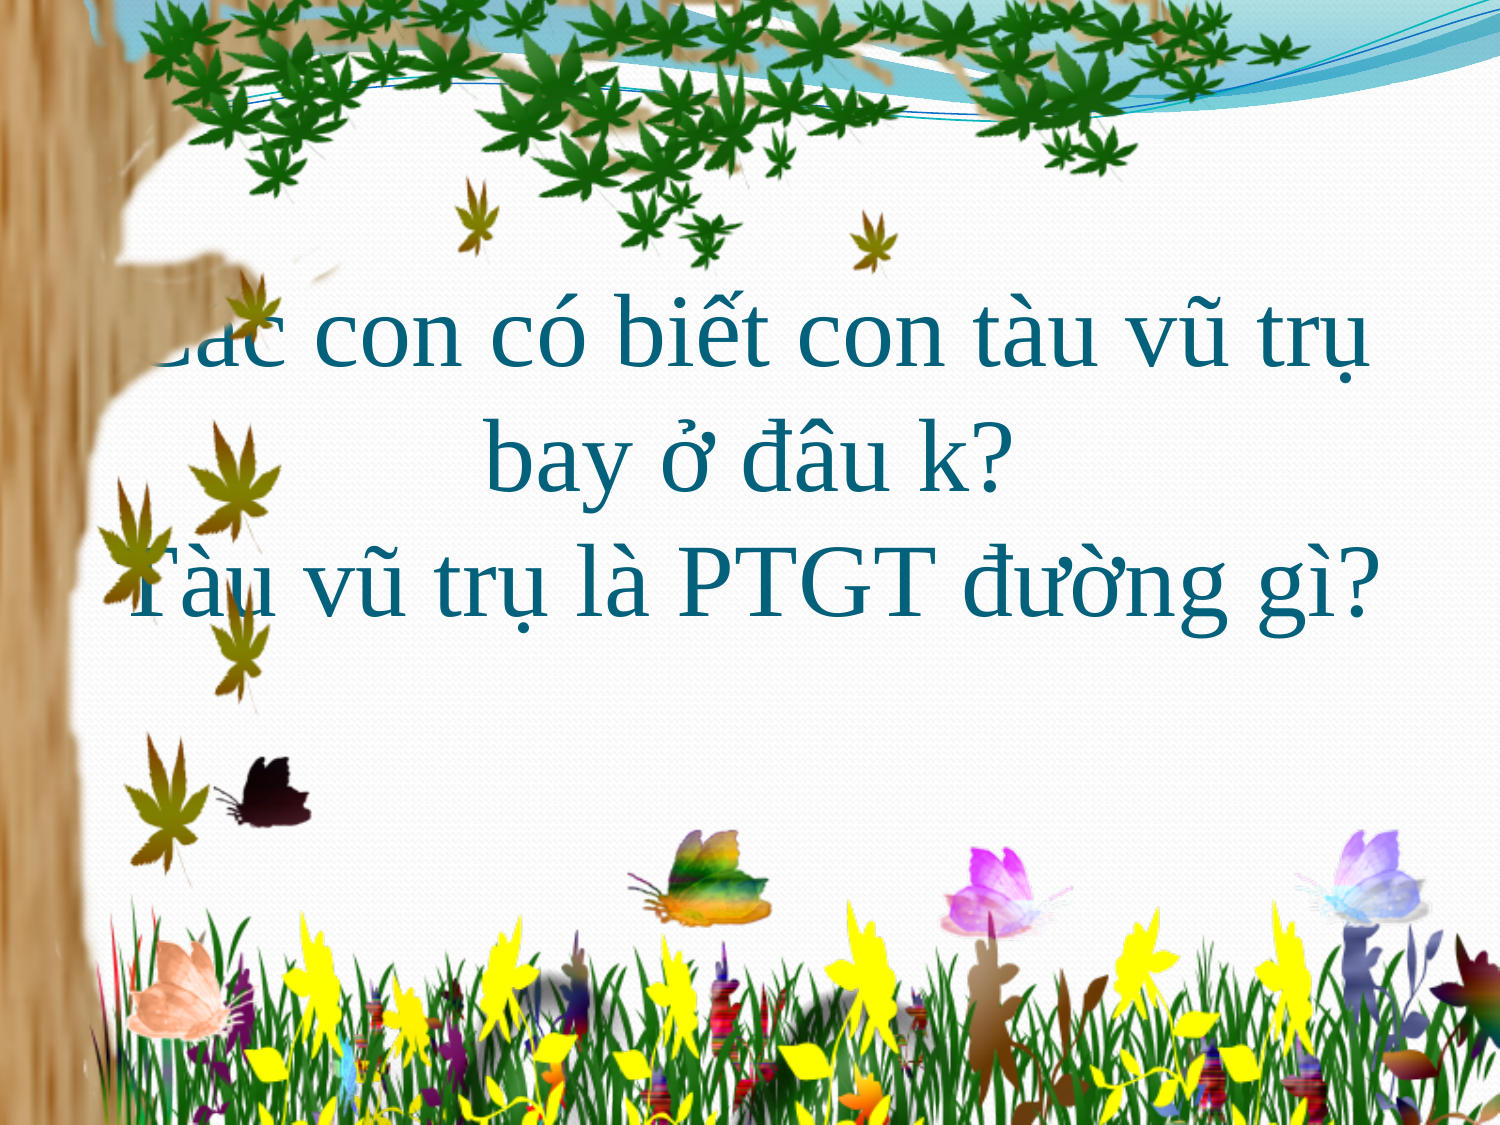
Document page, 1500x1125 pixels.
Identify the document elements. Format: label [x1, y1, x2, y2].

list [0, 0, 1500, 1125]
